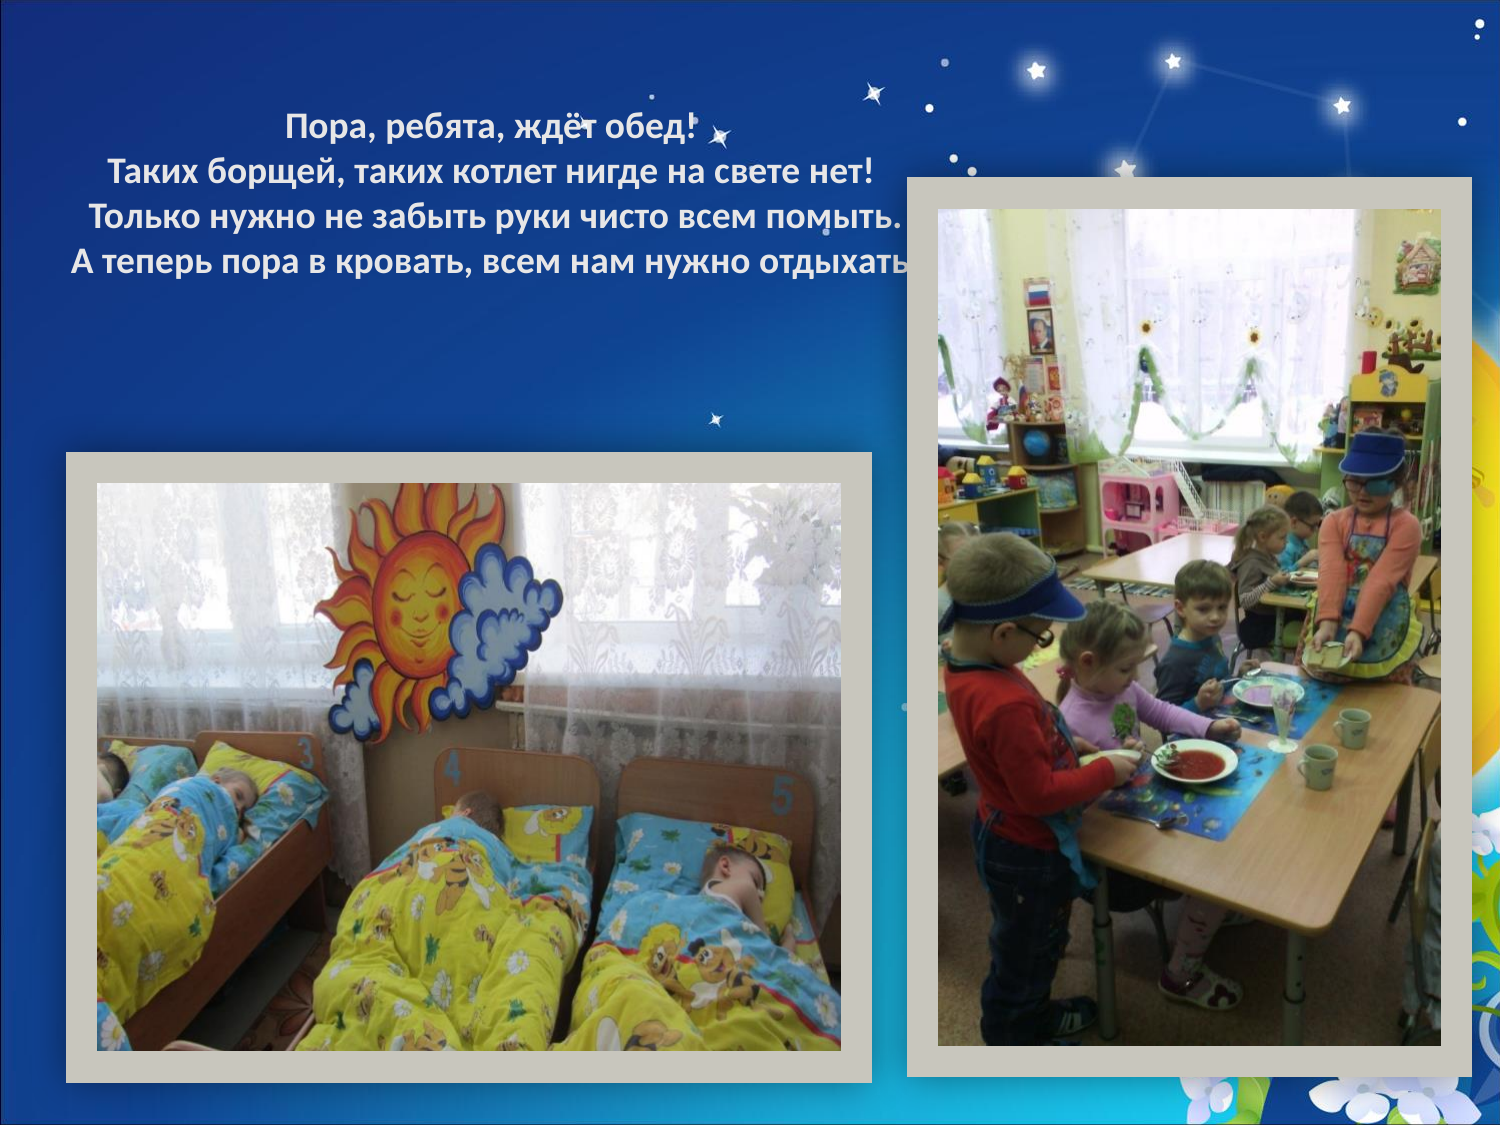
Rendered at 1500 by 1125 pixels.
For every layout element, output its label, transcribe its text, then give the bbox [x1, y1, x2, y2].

text_box Пора, ребята, ждёт обед! Таких борщей, таких котлет нигде на свете нет! Только нужно не забыть руки чисто всем помыть. А теперь пора в кровать, всем нам нужно отдыхать. [53, 93, 938, 289]
picture [0, 0, 1500, 1125]
